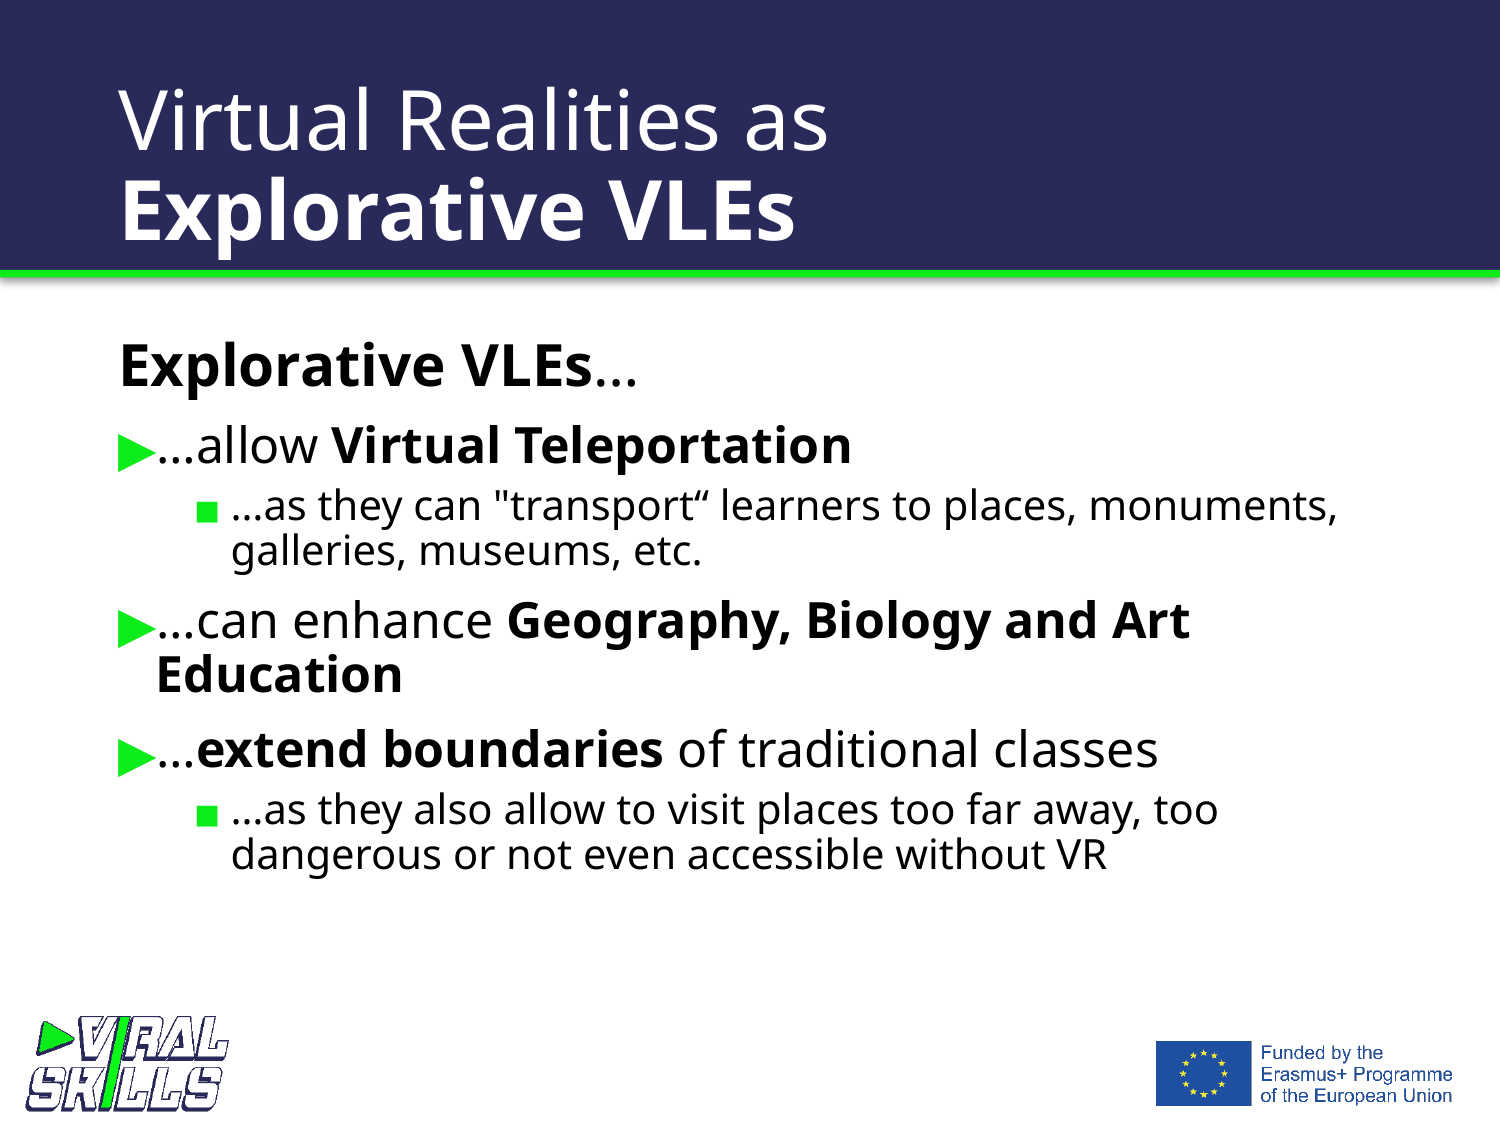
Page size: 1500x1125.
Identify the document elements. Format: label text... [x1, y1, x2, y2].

list Explorative VLEs… …allow Virtual Teleportation …as they can "transport“ learners to places, monuments, galleries, museums, etc. …can enhance Geography, Biology and Art Education …extend boundaries of traditional classes …as they also allow to visit places too far away, too dangerous or not even accessible without VR [103, 328, 1397, 1043]
picture [23, 1013, 231, 1114]
picture [1156, 1041, 1452, 1106]
title Virtual Realities as Explorative VLEs [103, 59, 1397, 278]
